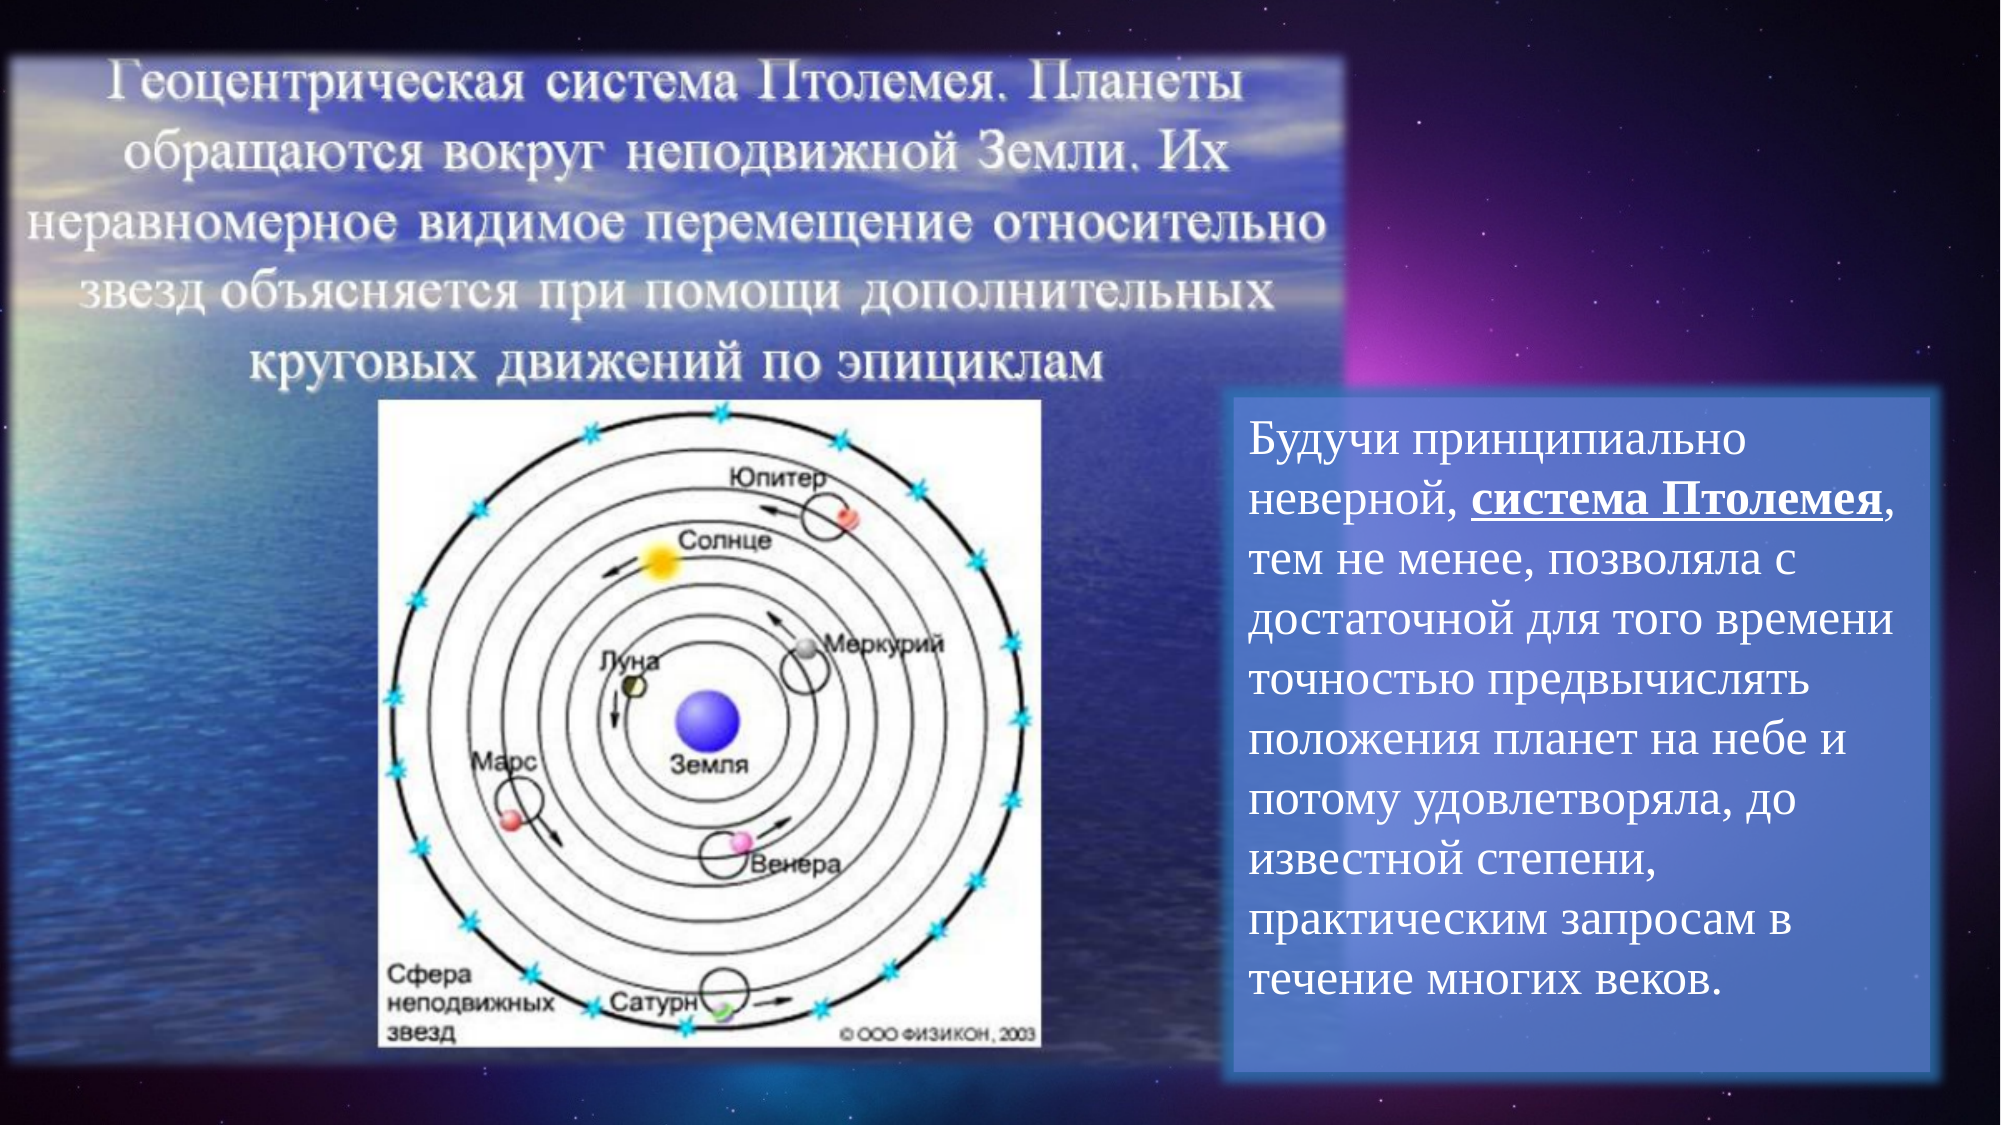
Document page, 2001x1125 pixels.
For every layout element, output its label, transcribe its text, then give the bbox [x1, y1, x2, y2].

text_box Будучи принципиально неверной, система Птолемея, тем не менее, позволяла с достаточной для того времени точностью предвычислять положения планет на небе и потому удовлетворяла, до известной степени, практическим запросам в течение многих веков. [1353, 397, 1931, 1073]
picture [0, 0, 2001, 1125]
